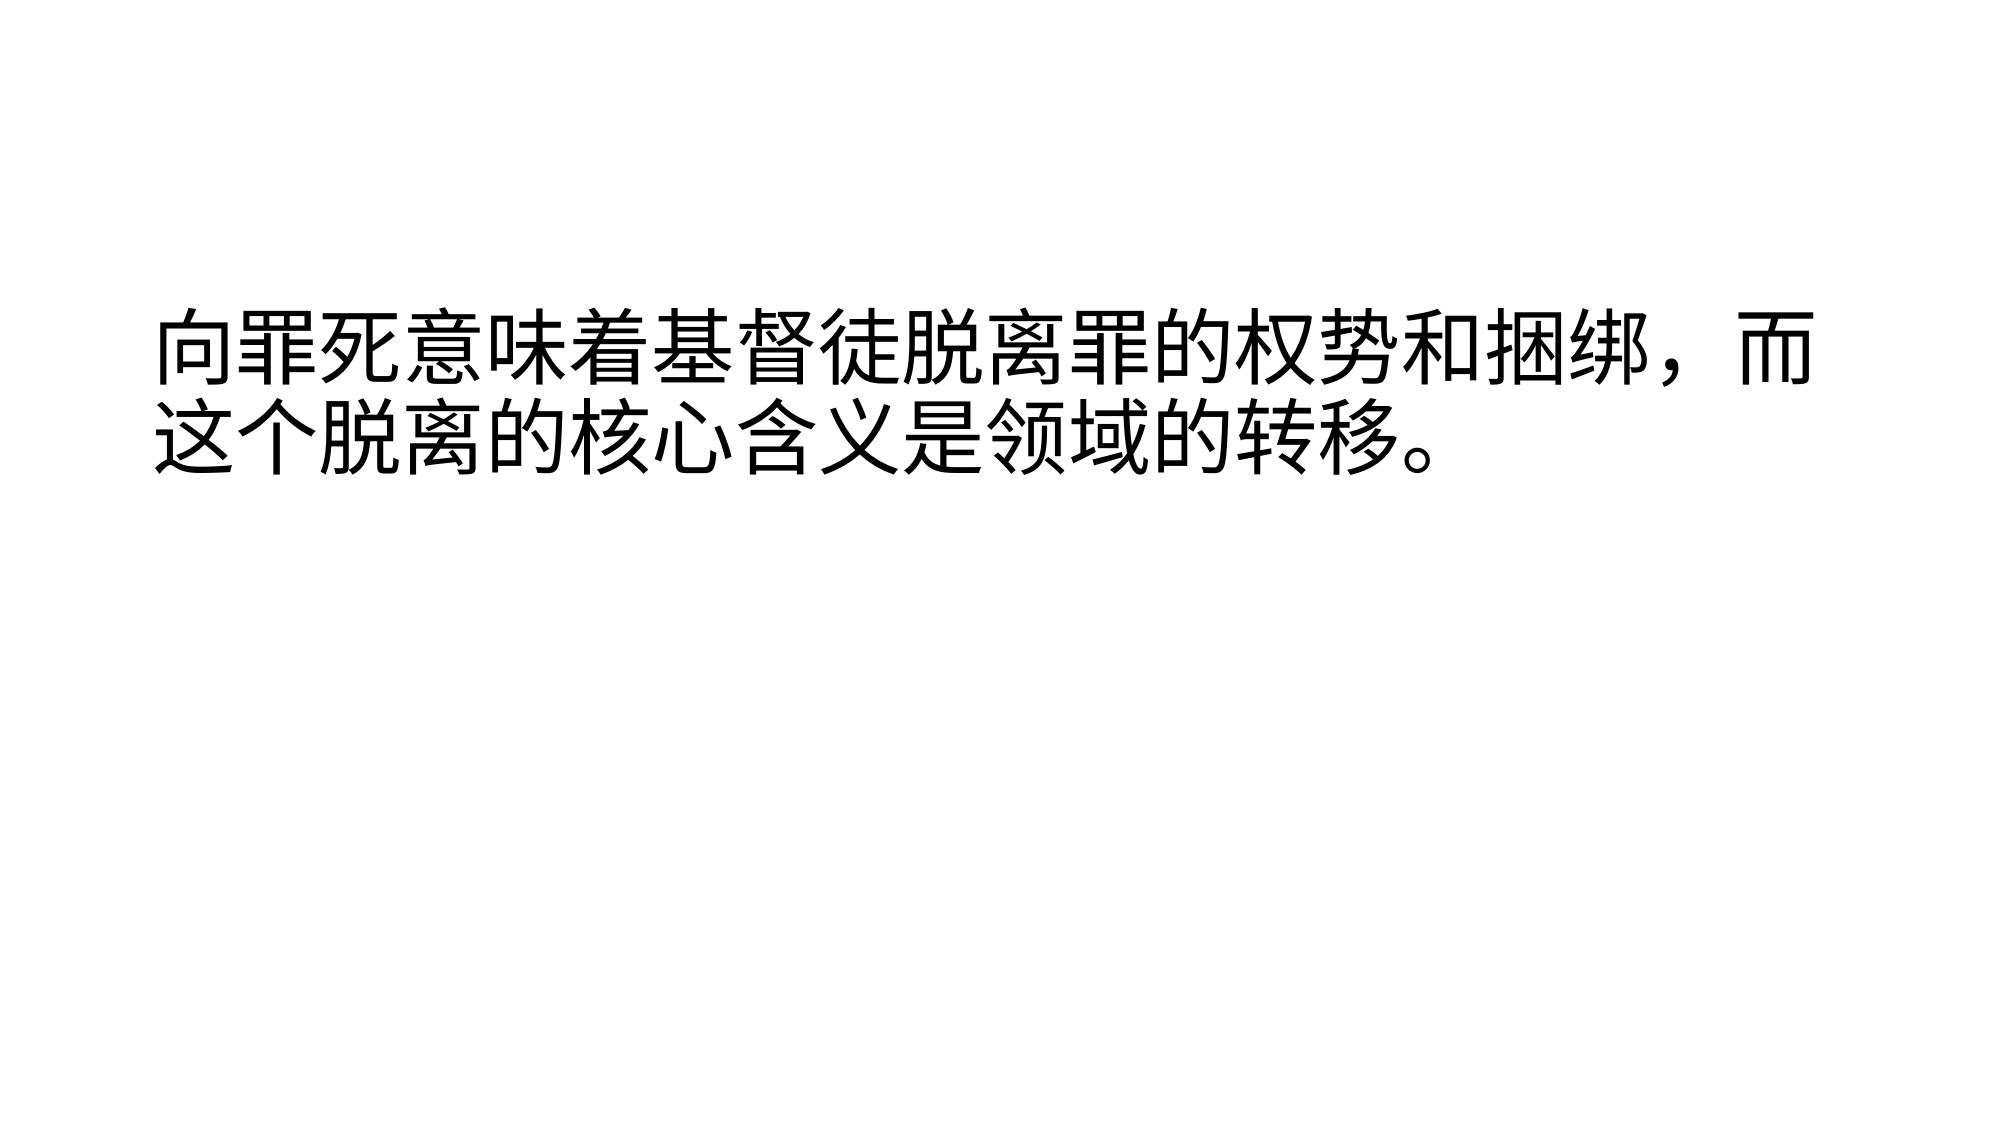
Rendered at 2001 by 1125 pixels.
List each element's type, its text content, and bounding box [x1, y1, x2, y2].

list 向罪死意味着基督徒脱离罪的权势和捆绑，而这个脱离的核心含义是领域的转移。 [137, 299, 1863, 1014]
